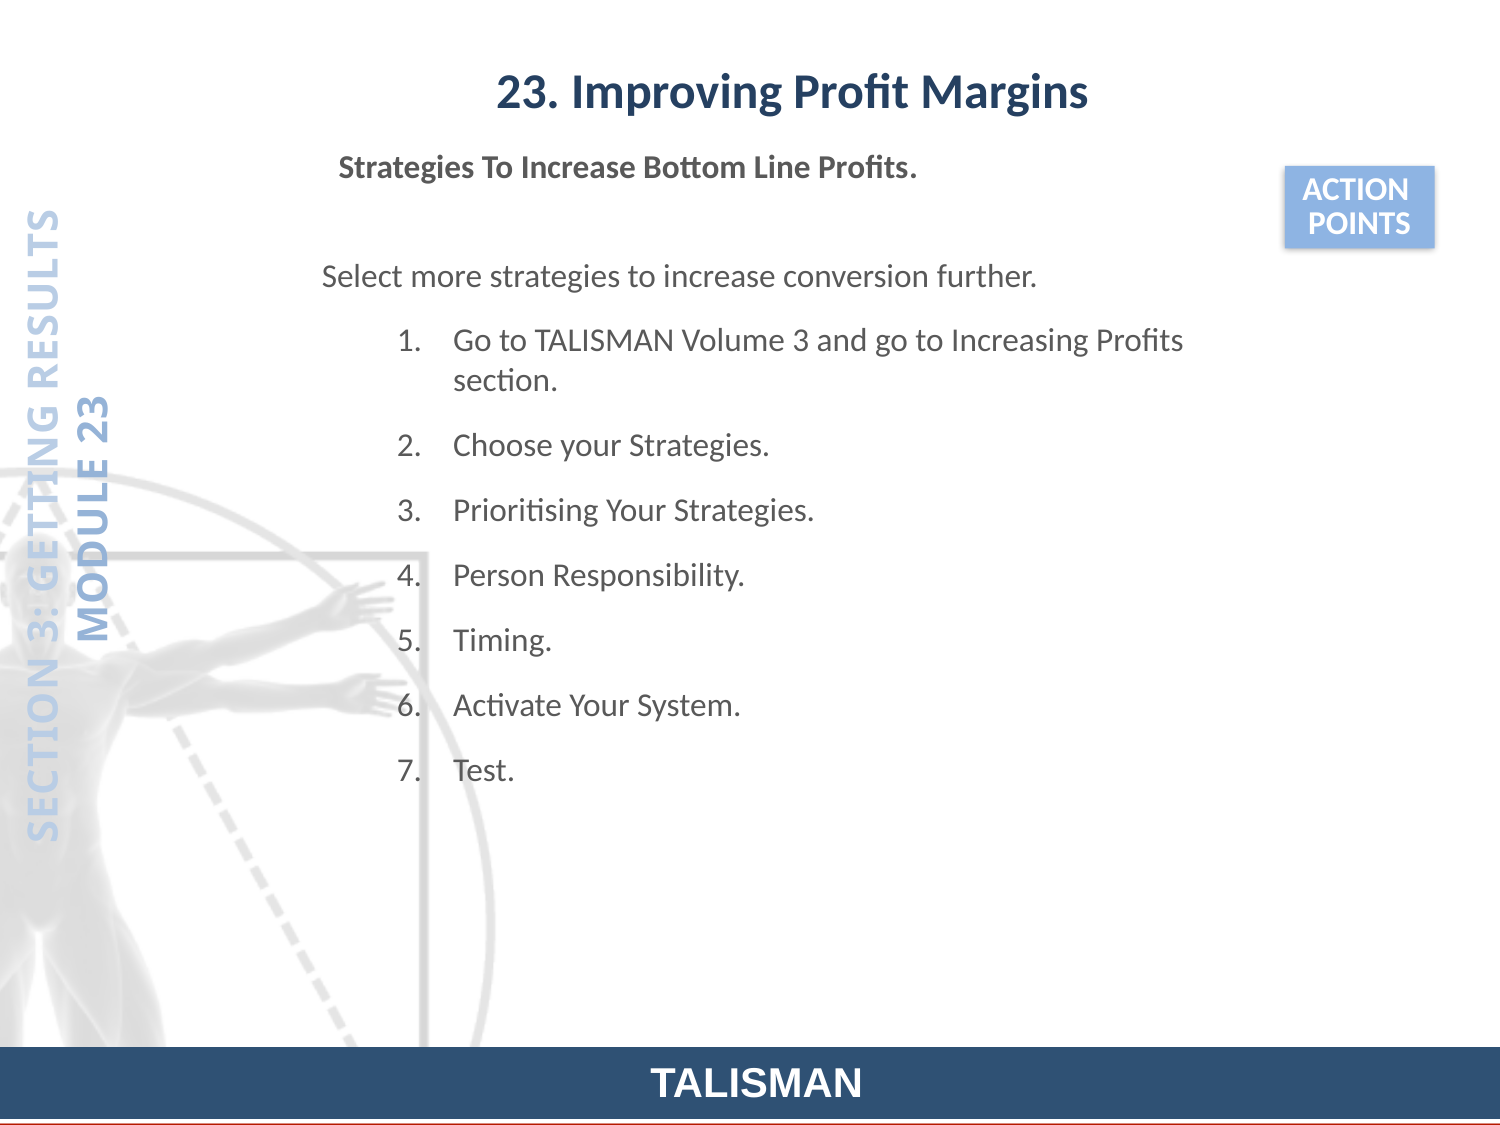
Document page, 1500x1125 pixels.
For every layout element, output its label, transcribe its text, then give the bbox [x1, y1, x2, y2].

text_box 23. Improving Profit Margins [323, 51, 1262, 127]
text_box ACTION POINTS [1284, 165, 1435, 249]
text_box SECTION 3: GETTING RESULTS MODULE 23 [8, 99, 124, 941]
text_box Strategies To Increase Bottom Line Profits. [323, 138, 1278, 193]
text_box Select more strategies to increase conversion further. Go to TALISMAN Volume 3 and go to Increasing Profits section. Choose your Strategies. Prioritising Your Strategies. Person Responsibility. Timing. Activate Your System. Test. [307, 246, 1262, 861]
